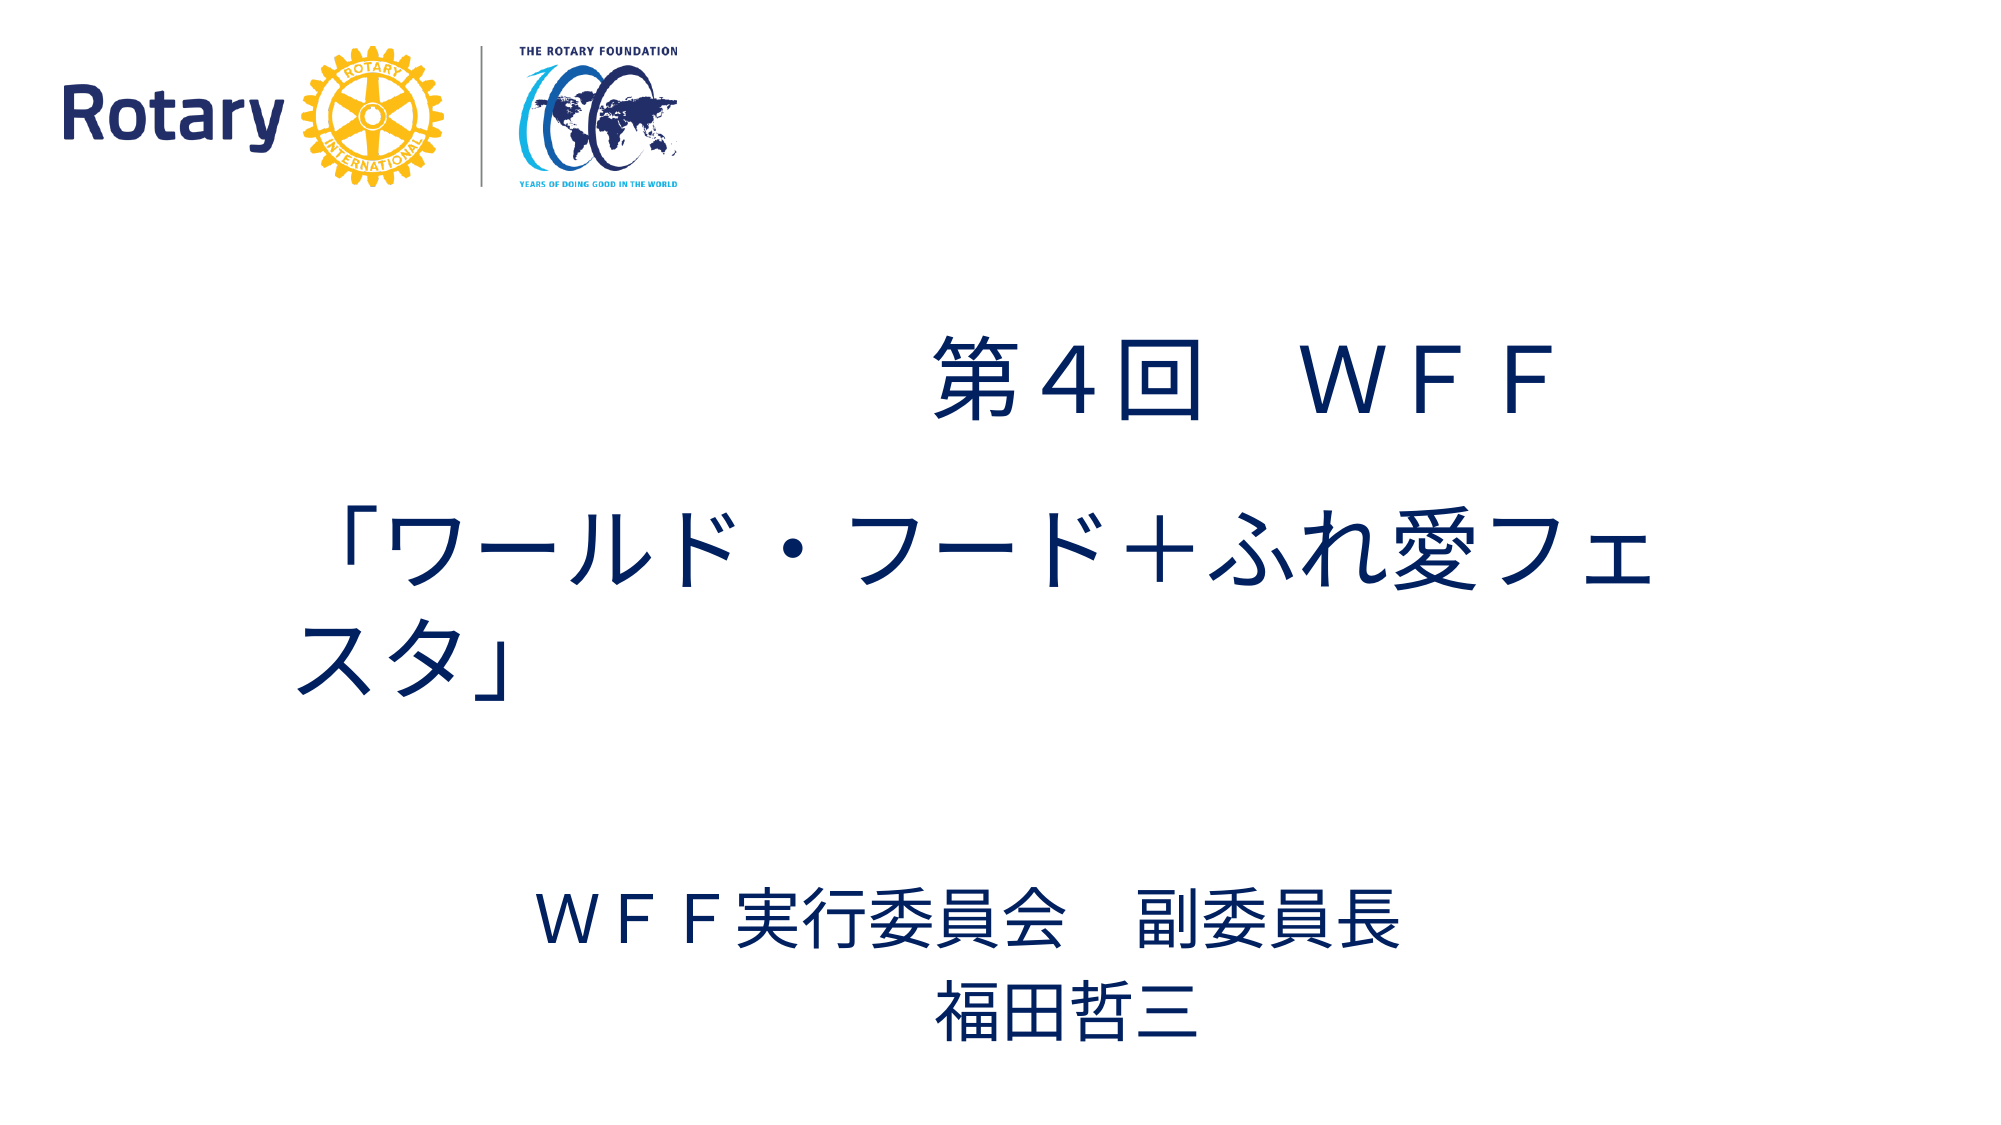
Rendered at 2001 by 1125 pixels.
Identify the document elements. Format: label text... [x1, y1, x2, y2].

picture [64, 46, 677, 187]
text_box ＷＦＦ実行委員会 副委員長 福田哲三 [516, 869, 1462, 1068]
text_box 第４回 ＷＦＦ 「ワールド・フード＋ふれ愛フェスタ」 [274, 314, 1705, 765]
